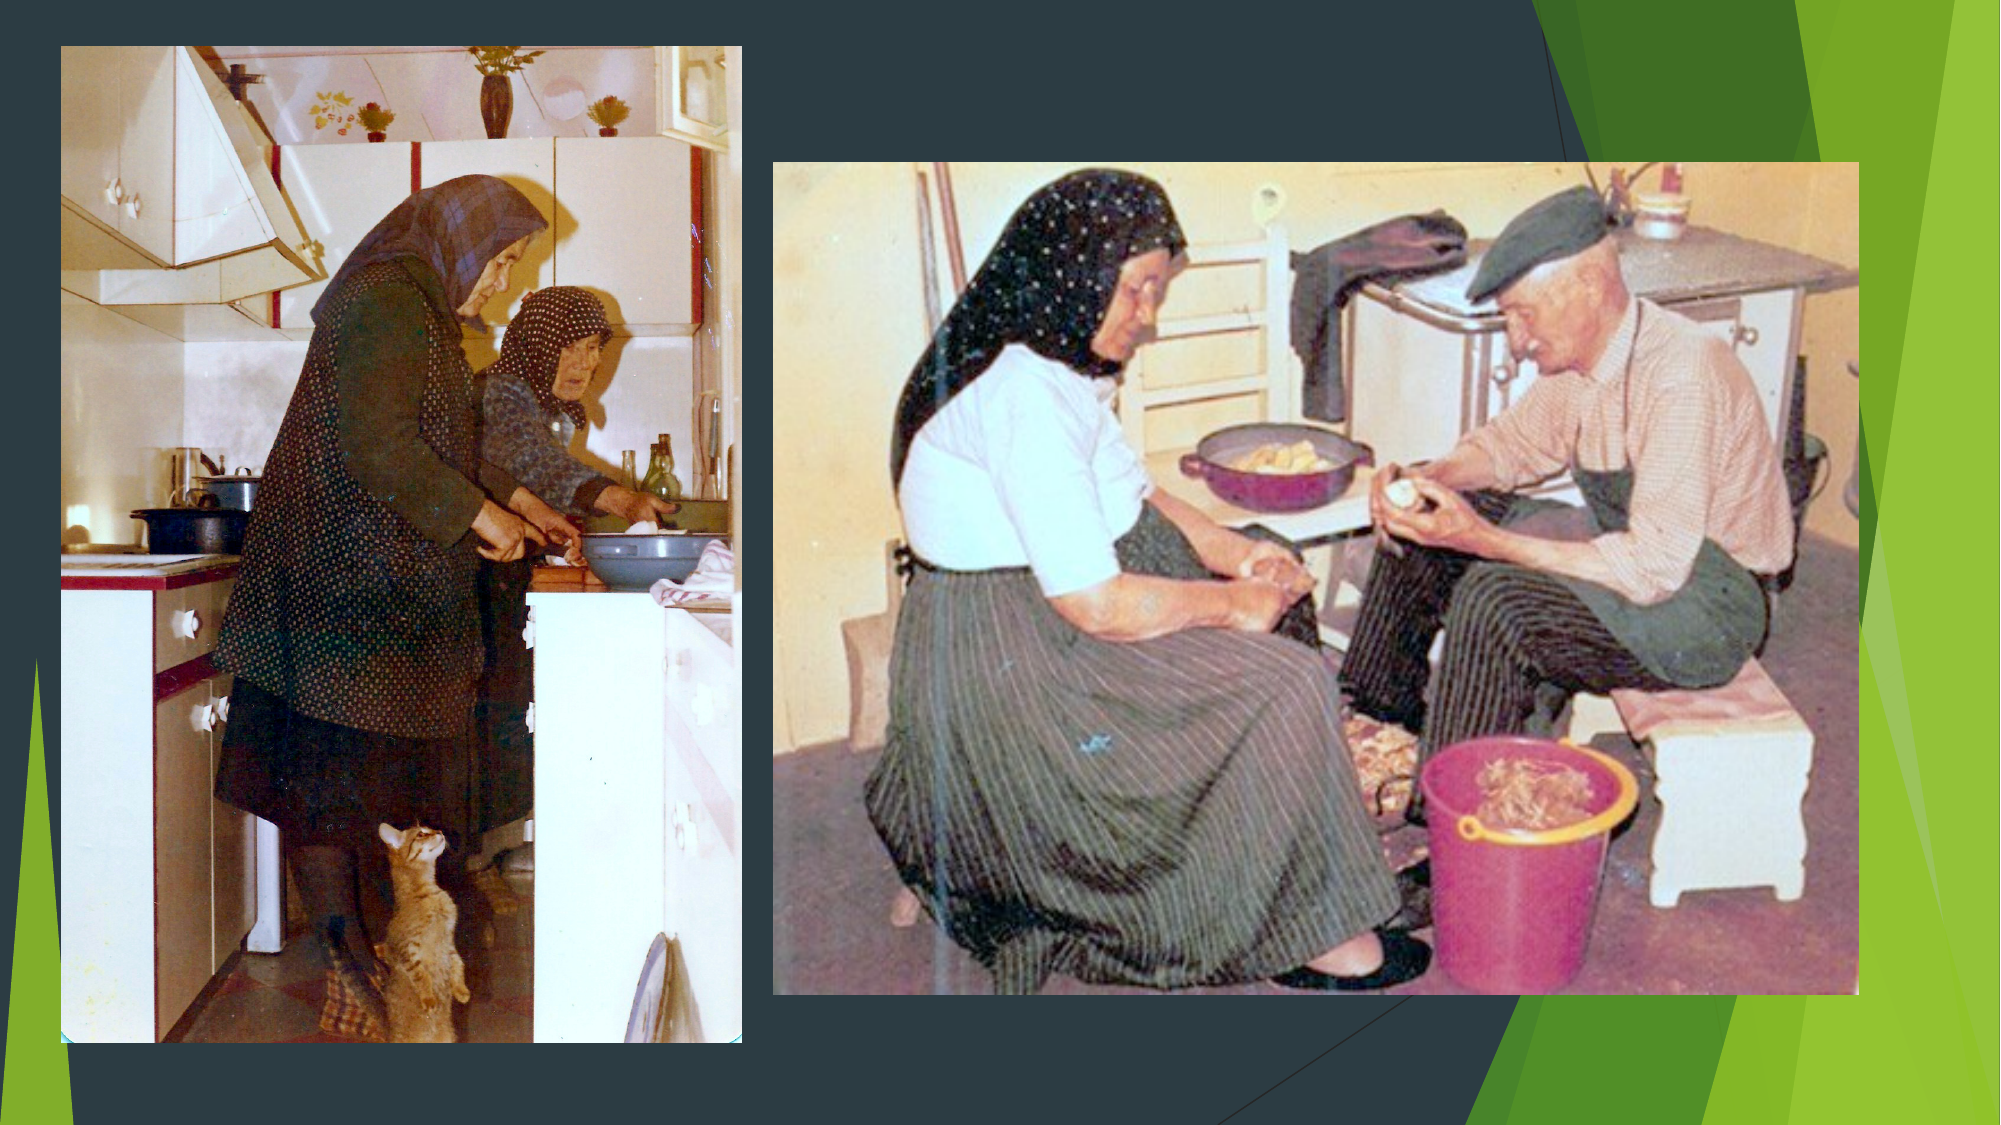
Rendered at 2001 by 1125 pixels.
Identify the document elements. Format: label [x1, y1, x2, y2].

picture [61, 46, 742, 1043]
picture [773, 162, 1859, 995]
